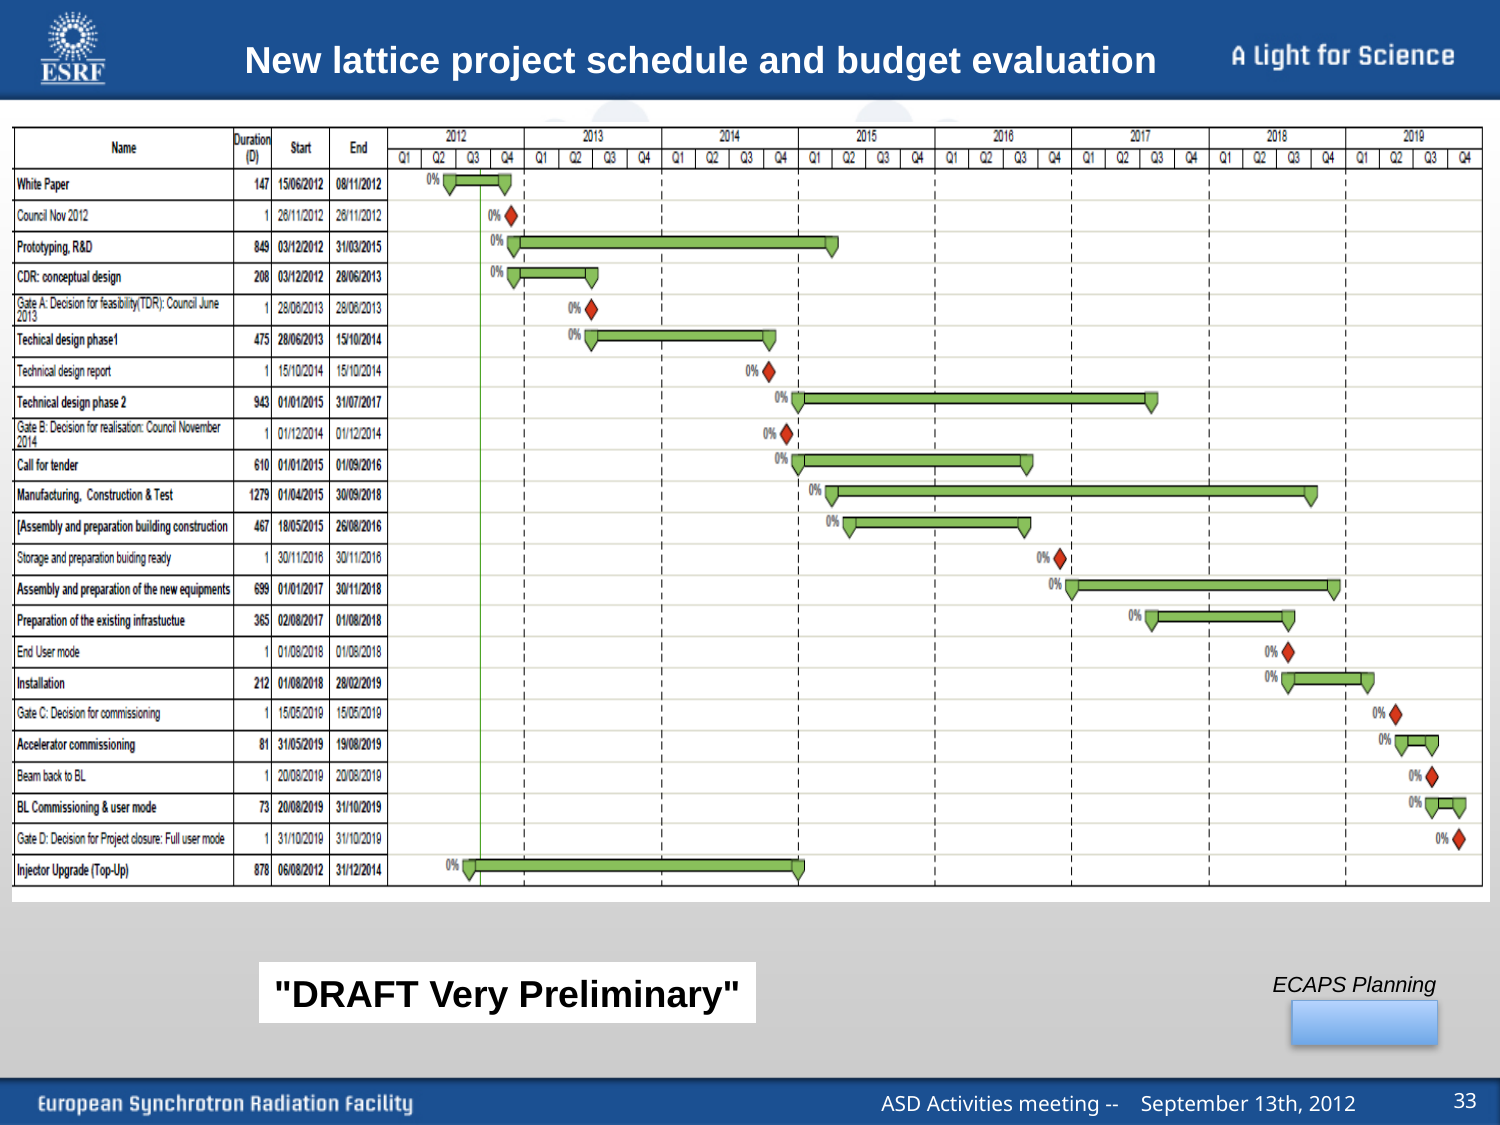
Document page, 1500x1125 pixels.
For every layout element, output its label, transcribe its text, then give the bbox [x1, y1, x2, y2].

text_box [1291, 1005, 1438, 1045]
slide_number 33 [1424, 1087, 1493, 1119]
text_box "DRAFT Very Preliminary" [259, 962, 756, 1023]
footer ASD Activities meeting -- September 13th, 2012 [535, 1090, 1371, 1125]
text_box New lattice project schedule and budget evaluation [229, 28, 1203, 88]
picture [0, 0, 1500, 1125]
text_box ECAPS Planning [1257, 963, 1500, 1005]
